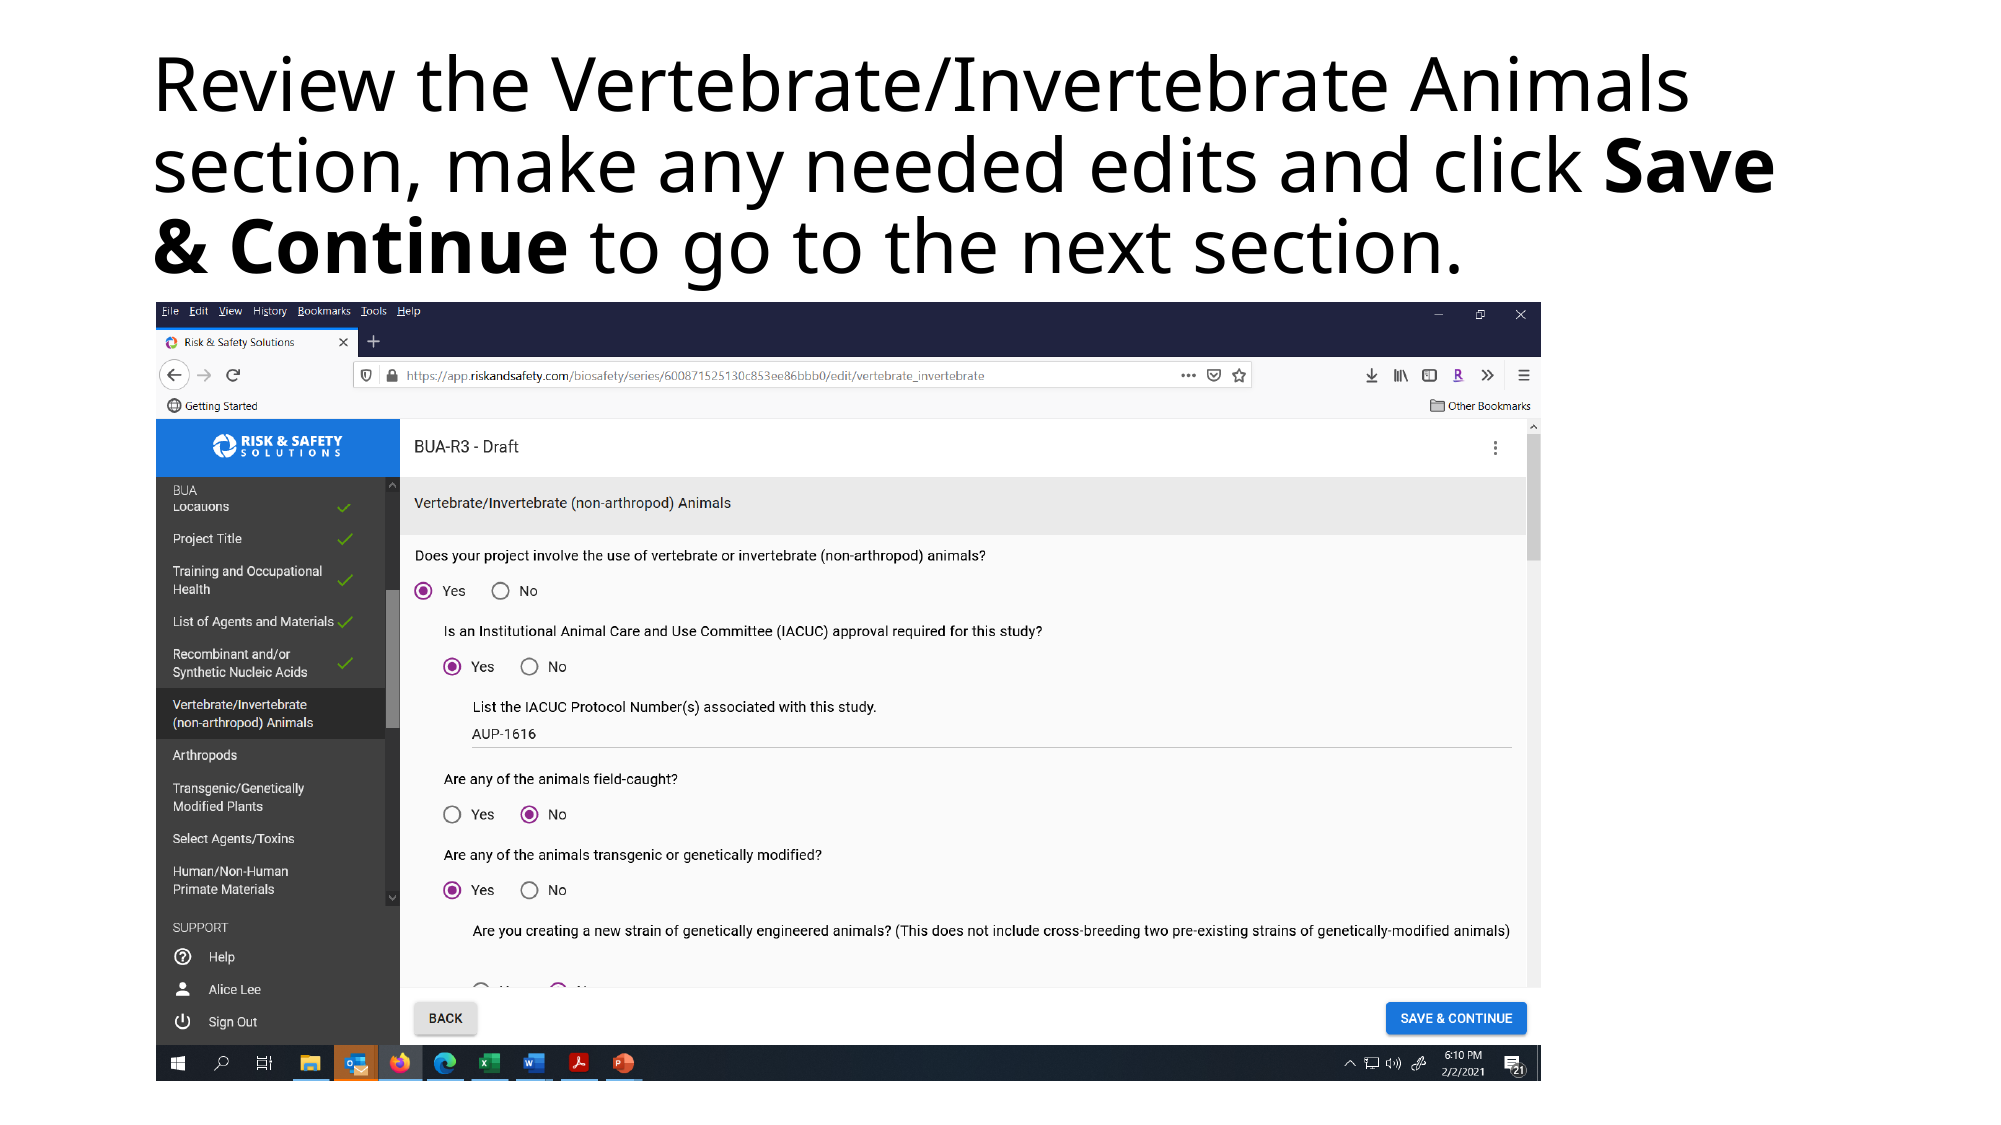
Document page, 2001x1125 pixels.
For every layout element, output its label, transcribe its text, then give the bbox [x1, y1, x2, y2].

title Review the Vertebrate/Invertebrate Animals section, make any needed edits and click Save & Continue to go to the next section. [137, 59, 1863, 278]
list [156, 302, 1541, 1081]
